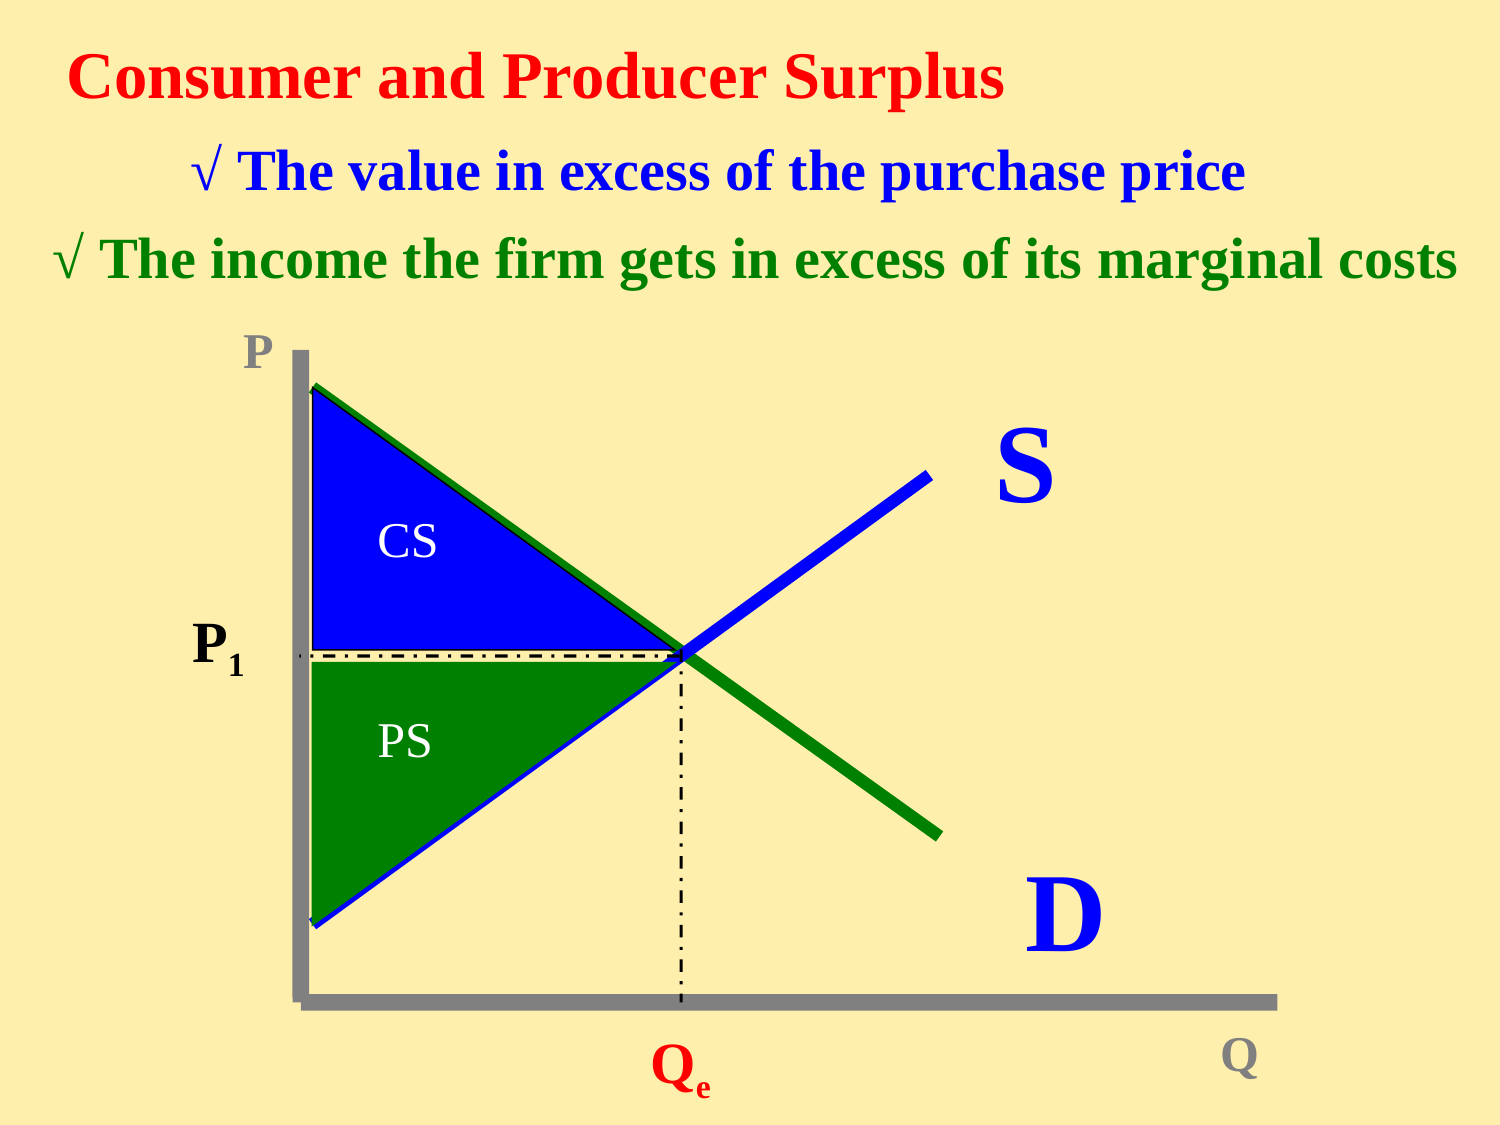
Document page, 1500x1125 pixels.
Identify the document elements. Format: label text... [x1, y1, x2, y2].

text_box Monopsonistic Labor Market [293, 350, 300, 596]
text_box P [228, 311, 277, 387]
text_box CS [362, 499, 454, 575]
text_box Monopsonistic Labor Market [730, 680, 942, 840]
text_box Consumer and Producer Surplus [51, 24, 1022, 120]
text_box Monopsonistic Labor Market [730, 1003, 1277, 1010]
text_box √ The value in excess of the purchase price [175, 125, 1263, 210]
text_box S [979, 382, 1072, 533]
text_box Q [1205, 1013, 1254, 1089]
text_box P1 [177, 596, 301, 692]
text_box Monopsonistic Labor Market [293, 692, 300, 1002]
text_box Monopsonistic Labor Market [730, 995, 1277, 1002]
text_box √ The income the firm gets in excess of its marginal costs [37, 212, 1475, 298]
text_box PS [362, 699, 448, 775]
text_box [312, 662, 635, 926]
text_box D [1010, 831, 1124, 982]
text_box Monopsonistic Labor Market [301, 1003, 635, 1010]
text_box [312, 387, 674, 650]
text_box Monopsonistic Labor Market [314, 384, 932, 649]
text_box Monopsonistic Labor Market [301, 350, 635, 1002]
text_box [635, 649, 730, 1104]
